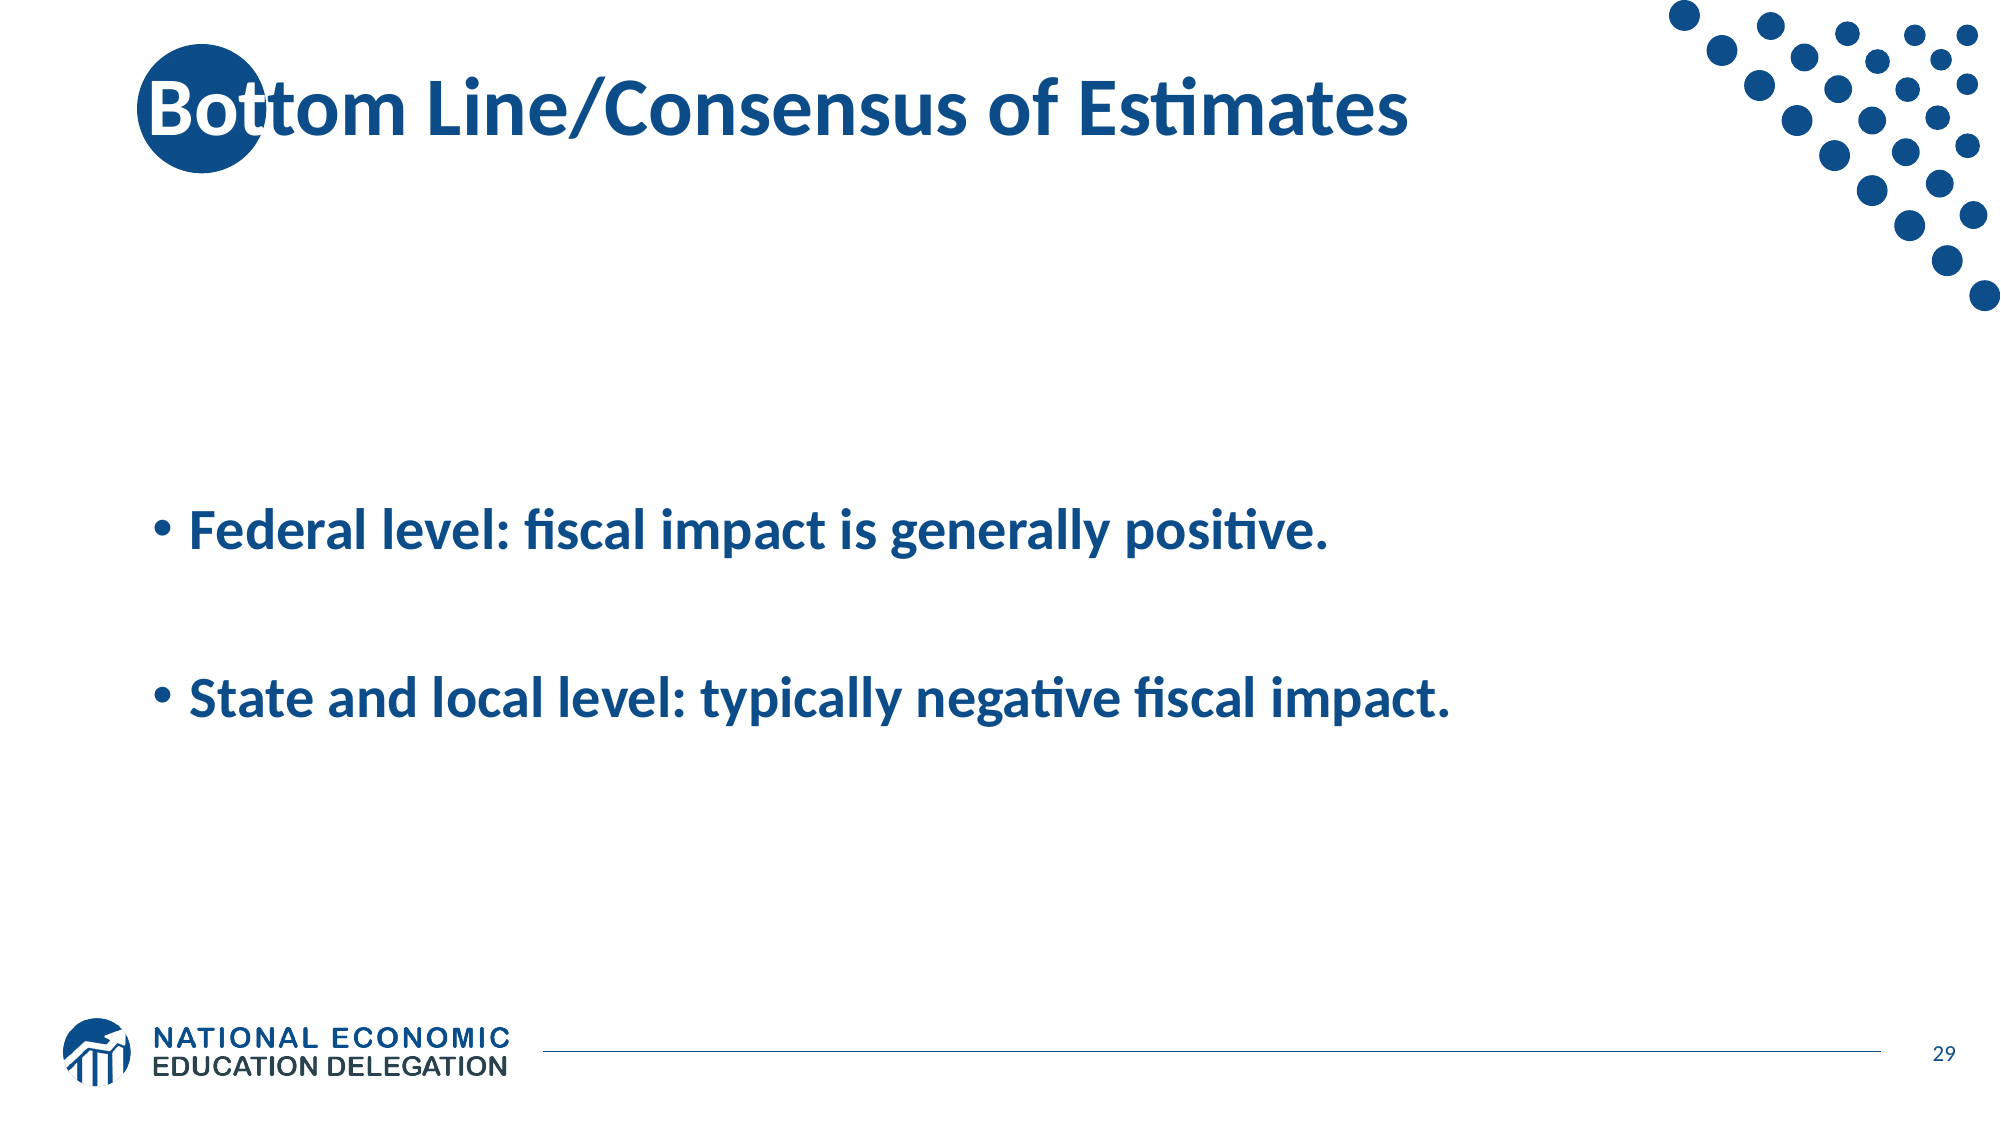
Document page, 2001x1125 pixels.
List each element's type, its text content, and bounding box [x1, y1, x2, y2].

title Bottom Line/Consensus of Estimates [132, 0, 1858, 218]
picture [55, 1013, 520, 1091]
list Federal level: fiscal impact is generally positive. State and local level: typically negative fiscal impact. [137, 257, 1863, 972]
slide_number 29 [1521, 1022, 1972, 1082]
